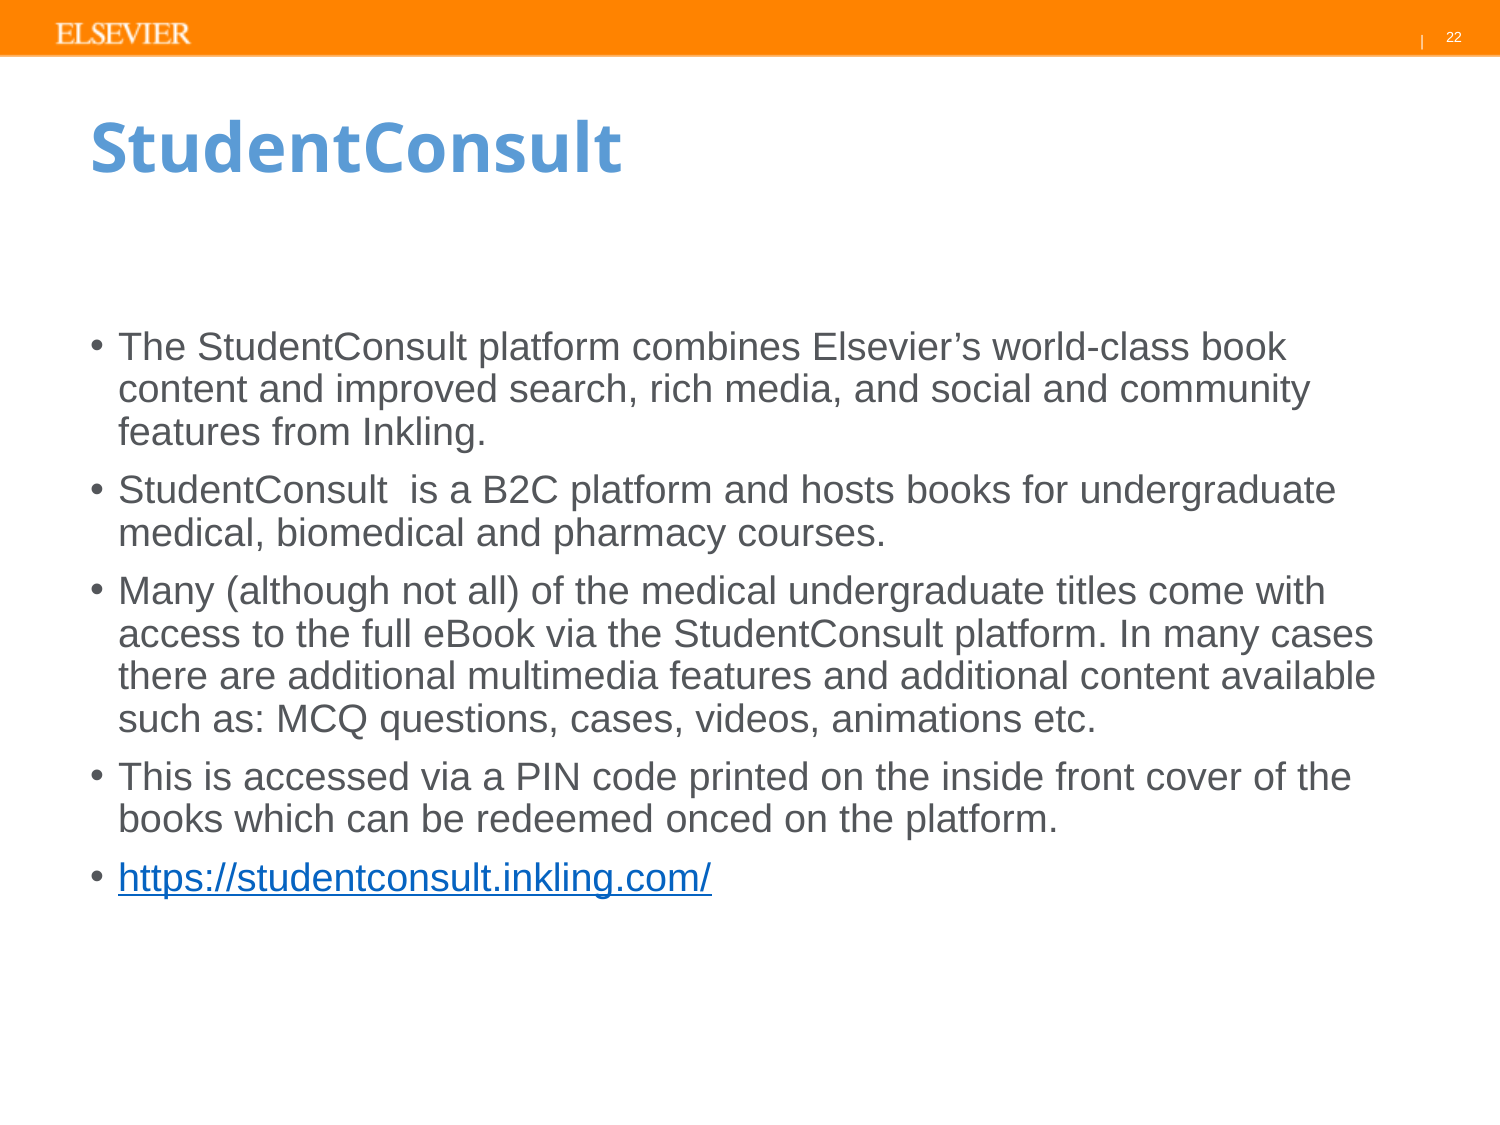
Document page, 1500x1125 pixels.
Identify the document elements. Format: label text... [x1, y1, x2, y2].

picture [0, 0, 1500, 57]
title StudentConsult [75, 115, 1427, 185]
list The StudentConsult platform combines Elsevier’s world-class book content and improved search, rich media, and social and community features from Inkling. StudentConsult is a B2C platform and hosts books for undergraduate medical, biomedical and pharmacy courses. Many (although not all) of the medical undergraduate titles come with access to the full eBook via the StudentConsult platform. In many cases there are additional multimedia features and additional content available such as: MCQ questions, cases, videos, animations etc. This is accessed via a PIN code printed on the inside front cover of the books which can be redeemed onced on the platform. https://studentconsult.inkling.com/ [75, 318, 1427, 937]
